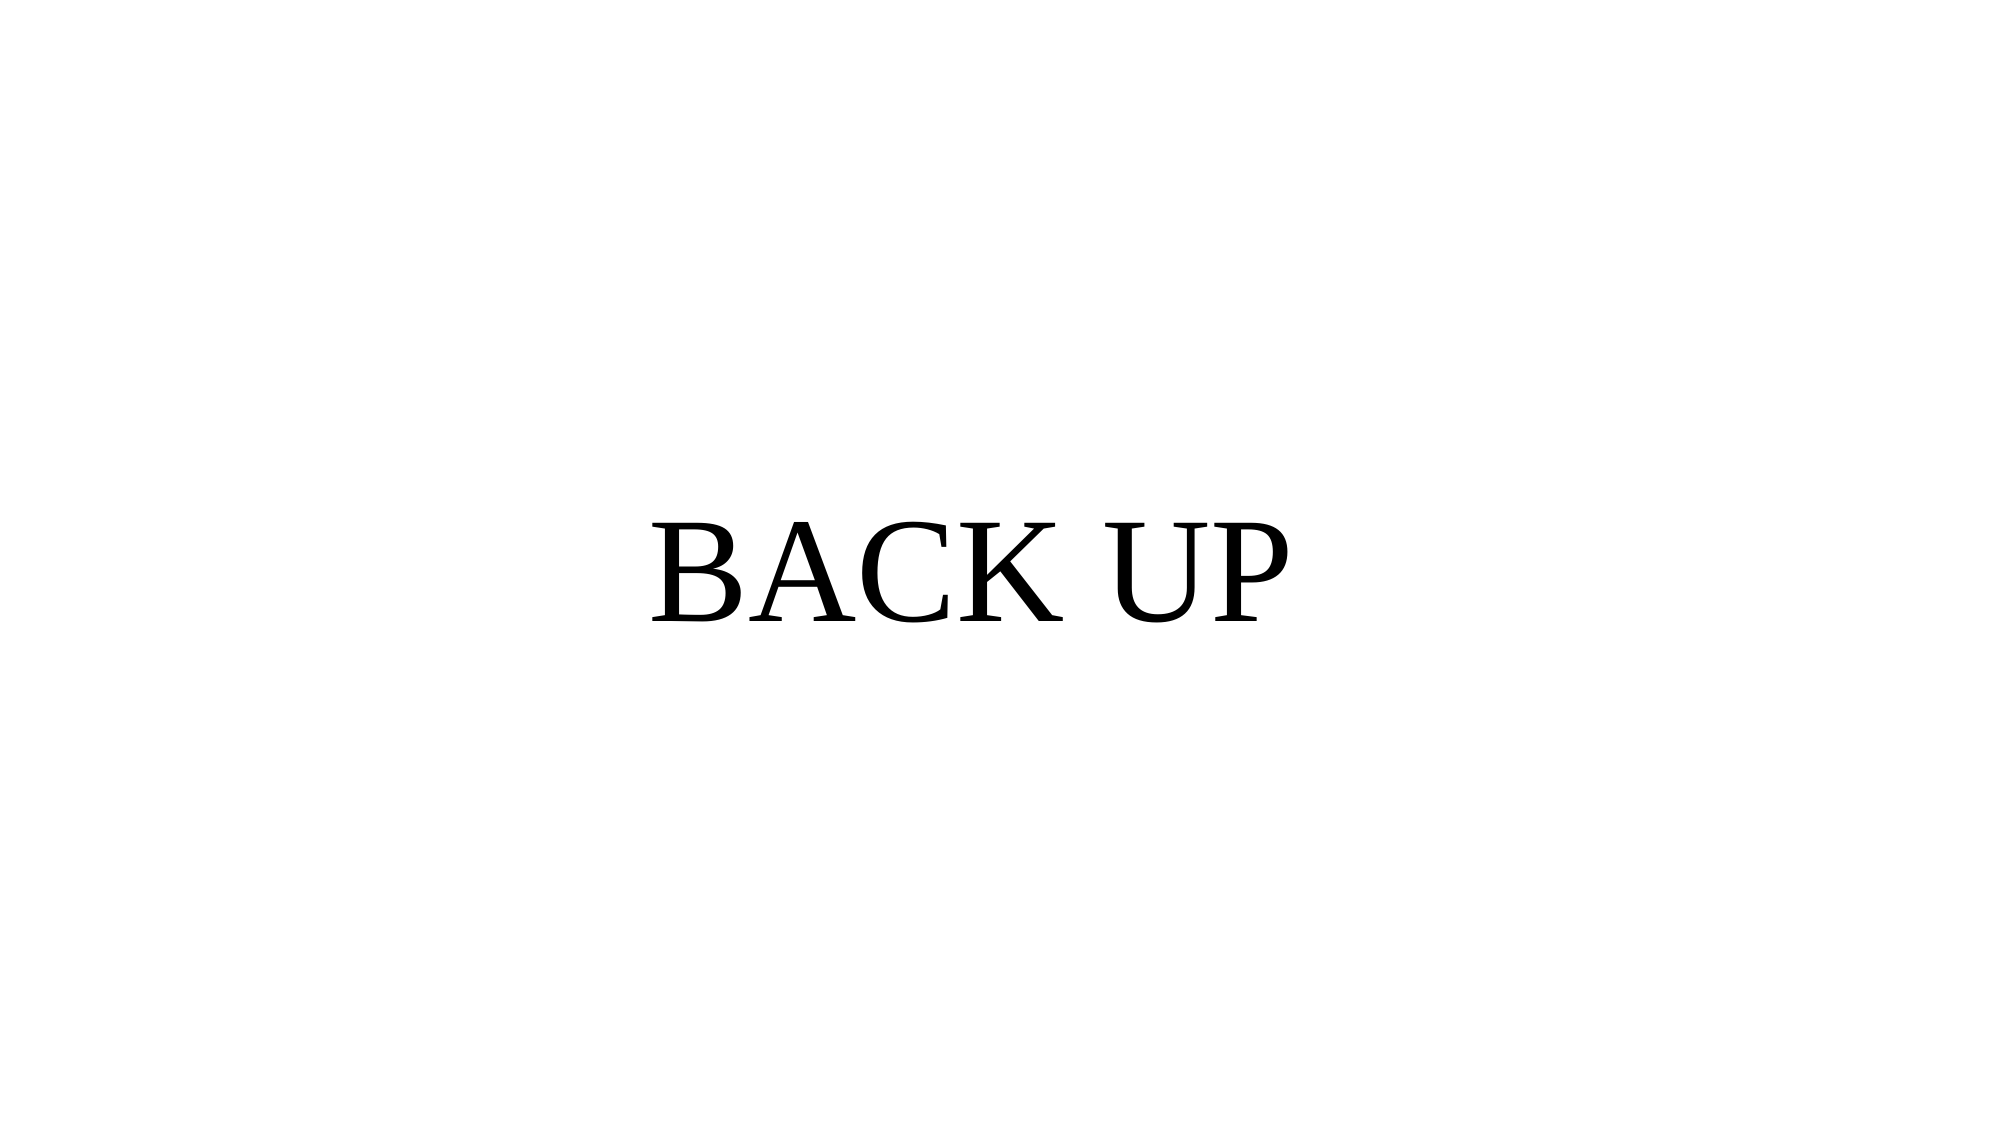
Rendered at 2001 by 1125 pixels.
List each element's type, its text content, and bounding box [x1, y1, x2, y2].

text_box BACK UP [633, 463, 1367, 659]
